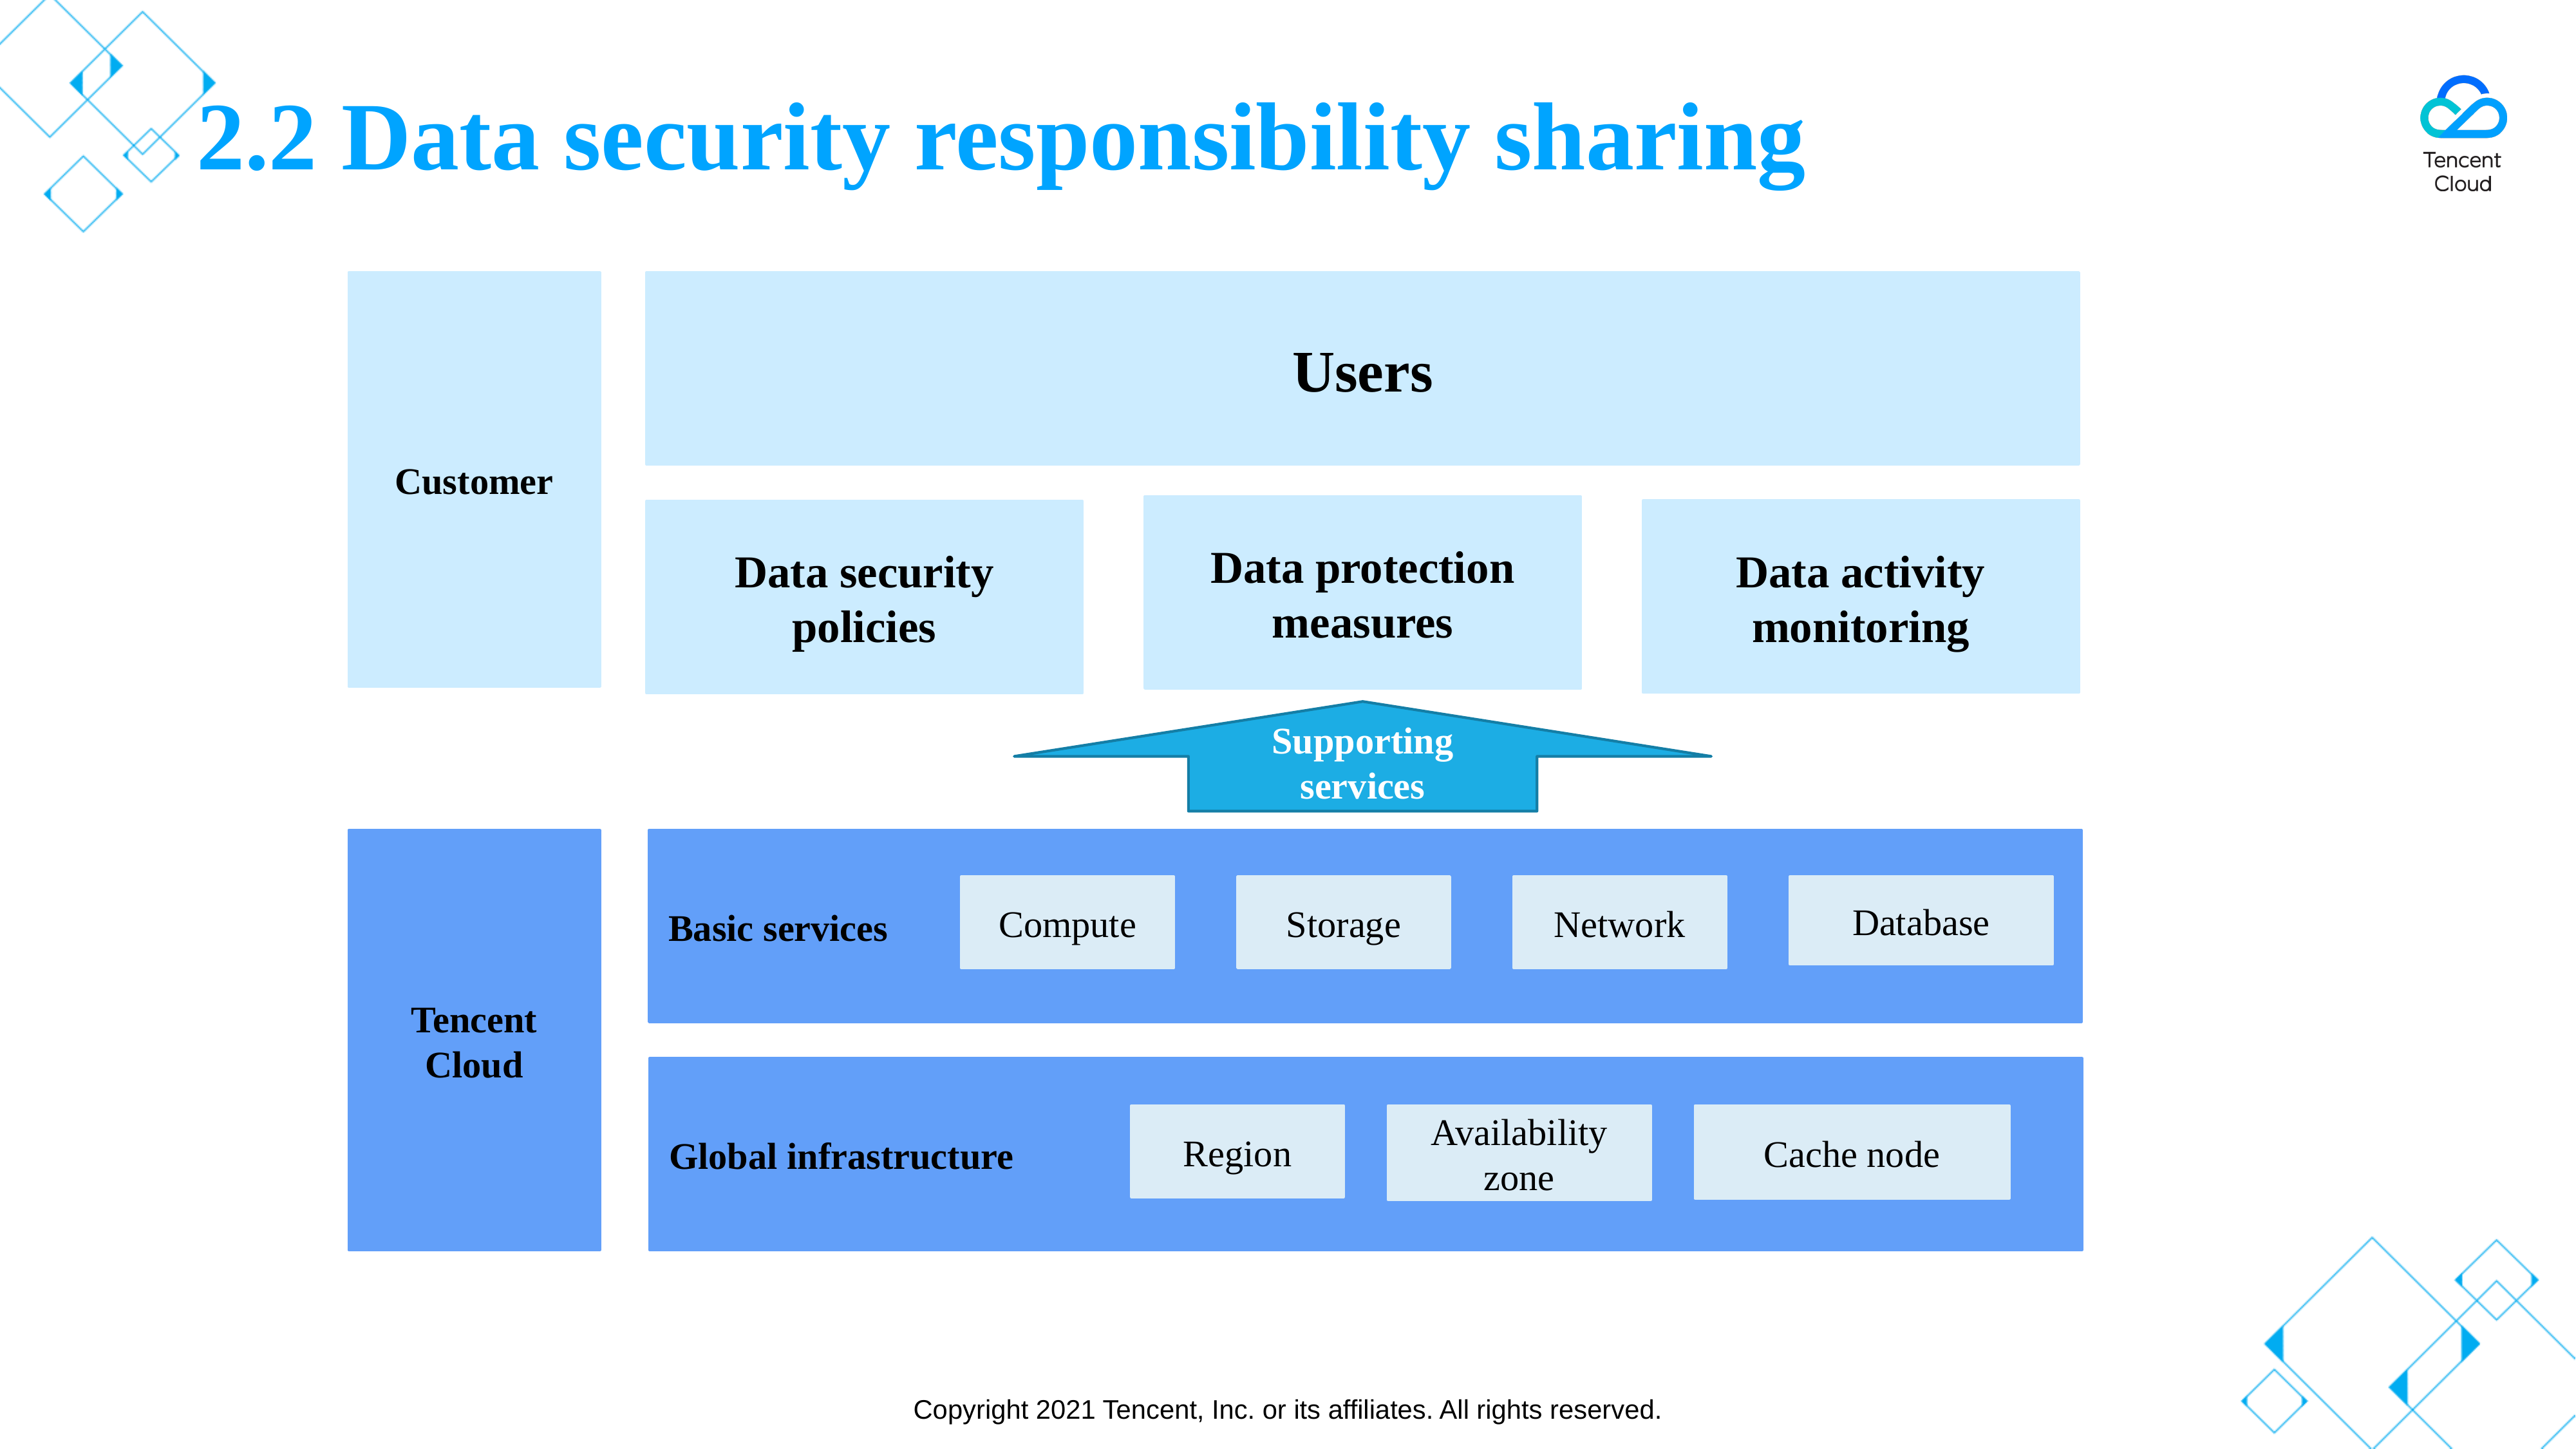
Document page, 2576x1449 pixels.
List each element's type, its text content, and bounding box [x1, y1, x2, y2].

text_box [1335, 701, 1391, 706]
text_box Tencent Cloud [348, 830, 600, 1251]
text_box Database [1789, 876, 2053, 965]
text_box Storage [1237, 876, 1450, 968]
text_box Availability zone [1387, 1105, 1651, 1200]
text_box Data protection measures [1145, 497, 1581, 688]
text_box [1014, 725, 1208, 811]
text_box Network [1514, 876, 1726, 968]
text_box Data security policies [646, 501, 1083, 693]
text_box Cache node [1695, 1105, 2009, 1198]
title 2.2 Data security responsibility sharing [177, 87, 2252, 189]
text_box Supporting services [1208, 706, 1517, 816]
text_box [1517, 725, 1711, 811]
text_box Data activity monitoring [1642, 500, 2079, 693]
text_box Global infrastructure [650, 1058, 2082, 1251]
picture [0, 0, 2575, 1449]
text_box Customer [348, 272, 600, 687]
text_box Region [1131, 1105, 1344, 1197]
text_box Basic services [649, 830, 2082, 1022]
text_box Users [646, 272, 2079, 464]
text_box Compute [961, 876, 1174, 968]
